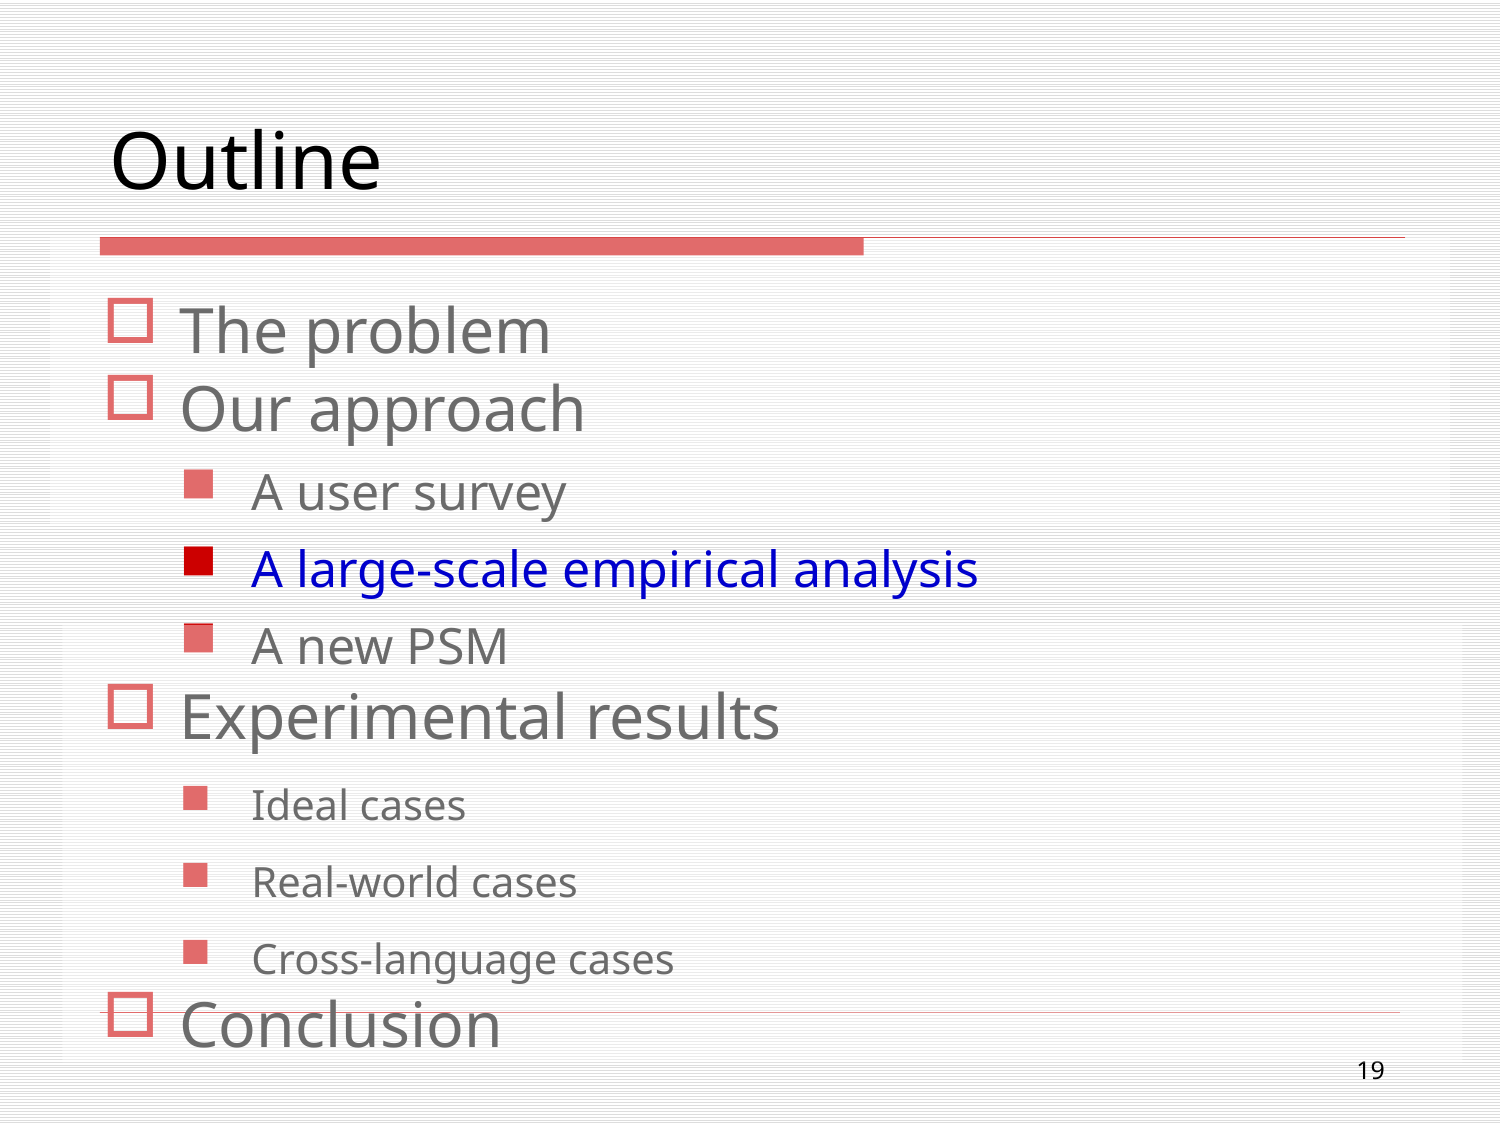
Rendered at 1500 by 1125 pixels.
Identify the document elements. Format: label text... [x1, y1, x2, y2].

text_box [50, 237, 1450, 525]
title Outline [94, 50, 1407, 213]
list The problem Our approach A user survey A large-scale empirical analysis A new PSM Experimental results Ideal cases Real-world cases Cross-language cases Conclusion [87, 306, 1475, 1050]
slide_number 19 [1074, 1046, 1400, 1125]
text_box [62, 624, 1463, 1063]
